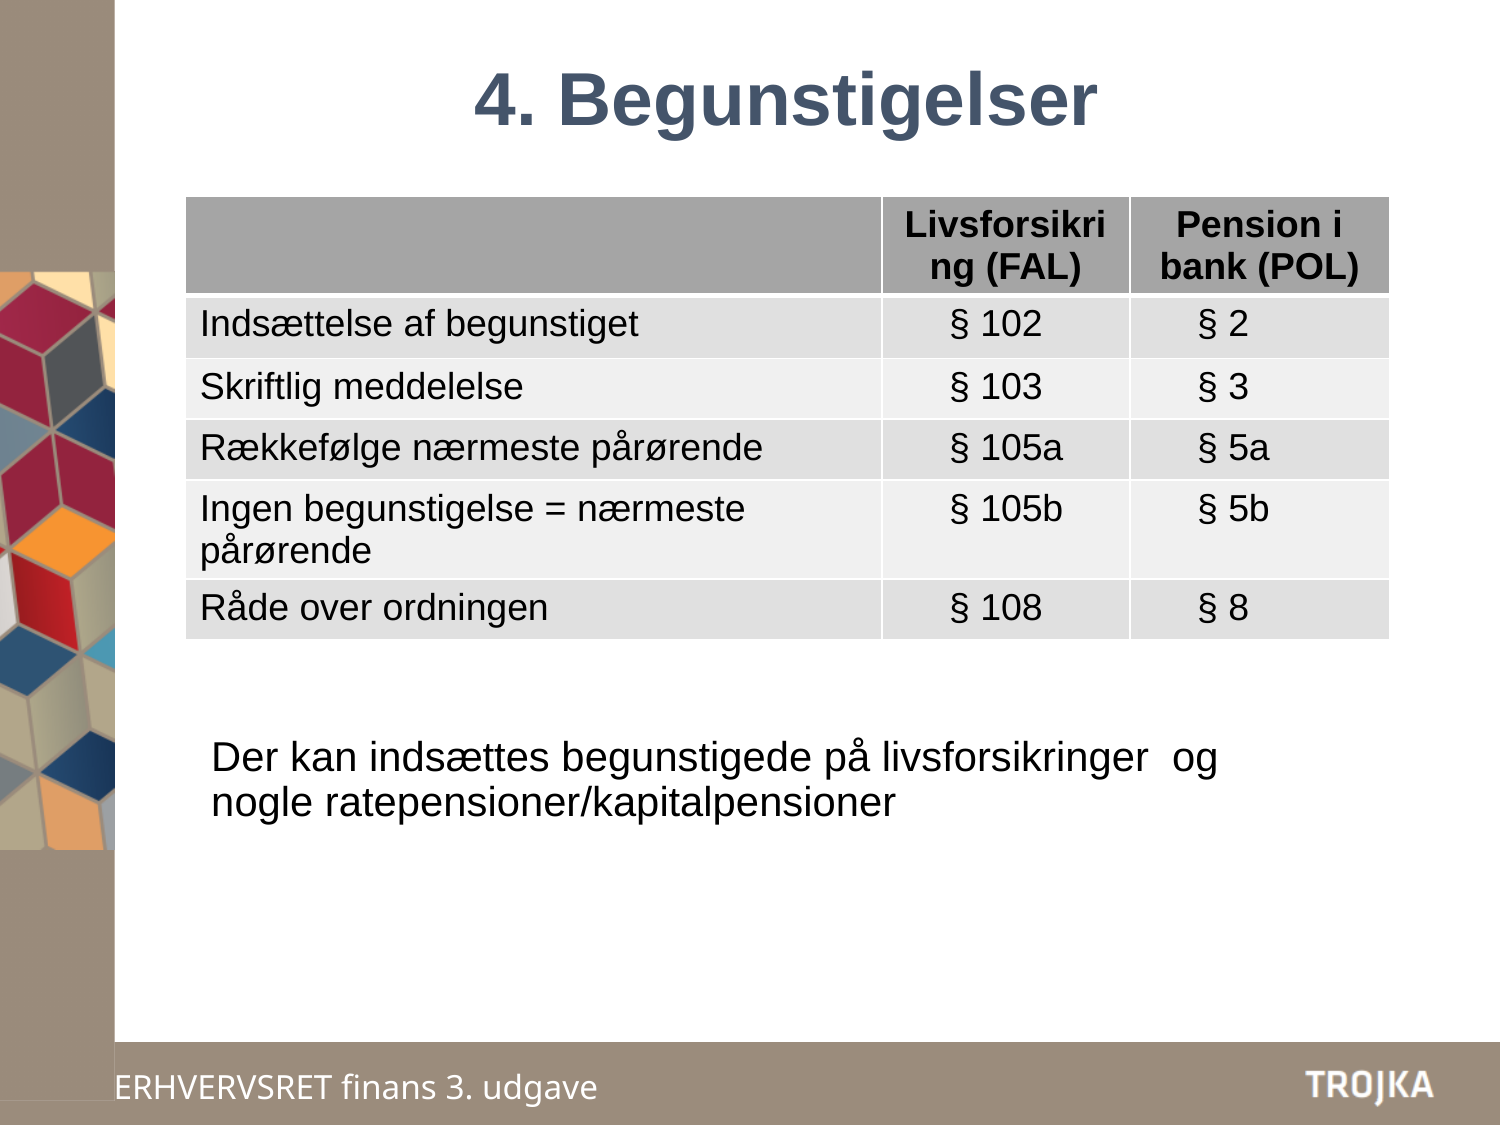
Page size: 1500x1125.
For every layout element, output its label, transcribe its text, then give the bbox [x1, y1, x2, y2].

table_cell Råde over ordningen [186, 580, 881, 639]
table_header Pension i bank (POL) [1131, 197, 1389, 293]
table_cell § 105a [883, 420, 1129, 479]
table_cell § 103 [883, 359, 1129, 418]
table_cell § 5a [1131, 420, 1389, 479]
table_cell § 108 [883, 580, 1129, 639]
table_cell § 8 [1131, 580, 1389, 639]
text_box 4. Begunstigelser [112, 42, 1463, 161]
table_cell § 2 [1131, 298, 1389, 358]
subtitle Der kan indsættes begunstigede på livsforsikringer og nogle ratepensioner/kapitalpensioner [190, 727, 1241, 848]
picture [0, 0, 115, 1100]
table_cell § 3 [1131, 359, 1389, 418]
table_header [186, 197, 881, 293]
table_cell § 5b [1131, 481, 1389, 578]
table_cell § 105b [883, 481, 1129, 578]
table_cell Skriftlig meddelelse [186, 359, 881, 418]
table_cell Indsættelse af begunstiget [186, 298, 881, 358]
picture [0, 1042, 1500, 1125]
table_cell Rækkefølge nærmeste pårørende [186, 420, 881, 479]
table_cell Ingen begunstigelse = nærmeste pårørende [186, 481, 881, 578]
table_header Livsforsikring (FAL) [883, 197, 1129, 293]
table_cell § 102 [883, 298, 1129, 358]
